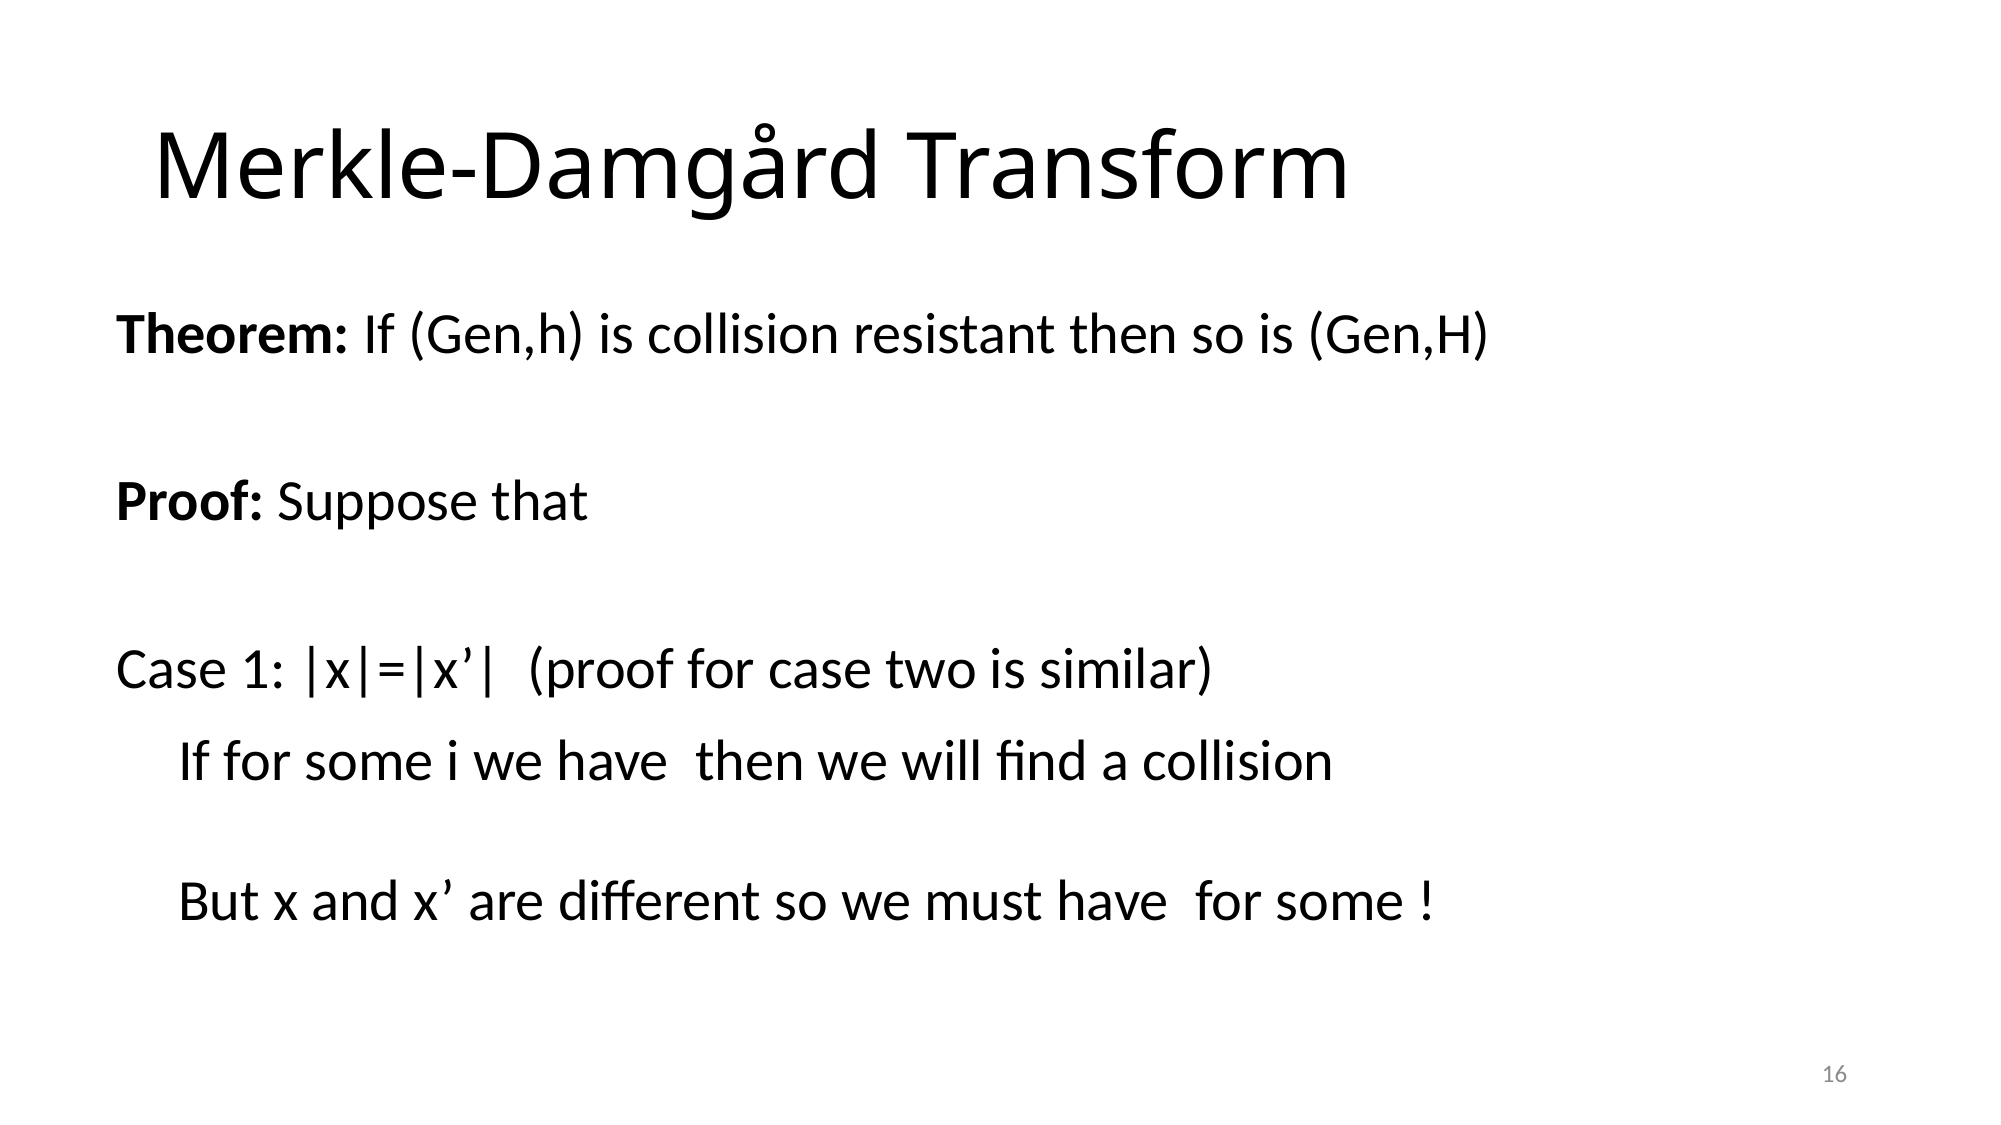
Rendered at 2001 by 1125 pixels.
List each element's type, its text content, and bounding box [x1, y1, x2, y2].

text_box [193, 715, 224, 822]
slide_number 16 [1412, 1042, 1863, 1103]
title Merkle-Damgård Transform [137, 59, 1863, 278]
